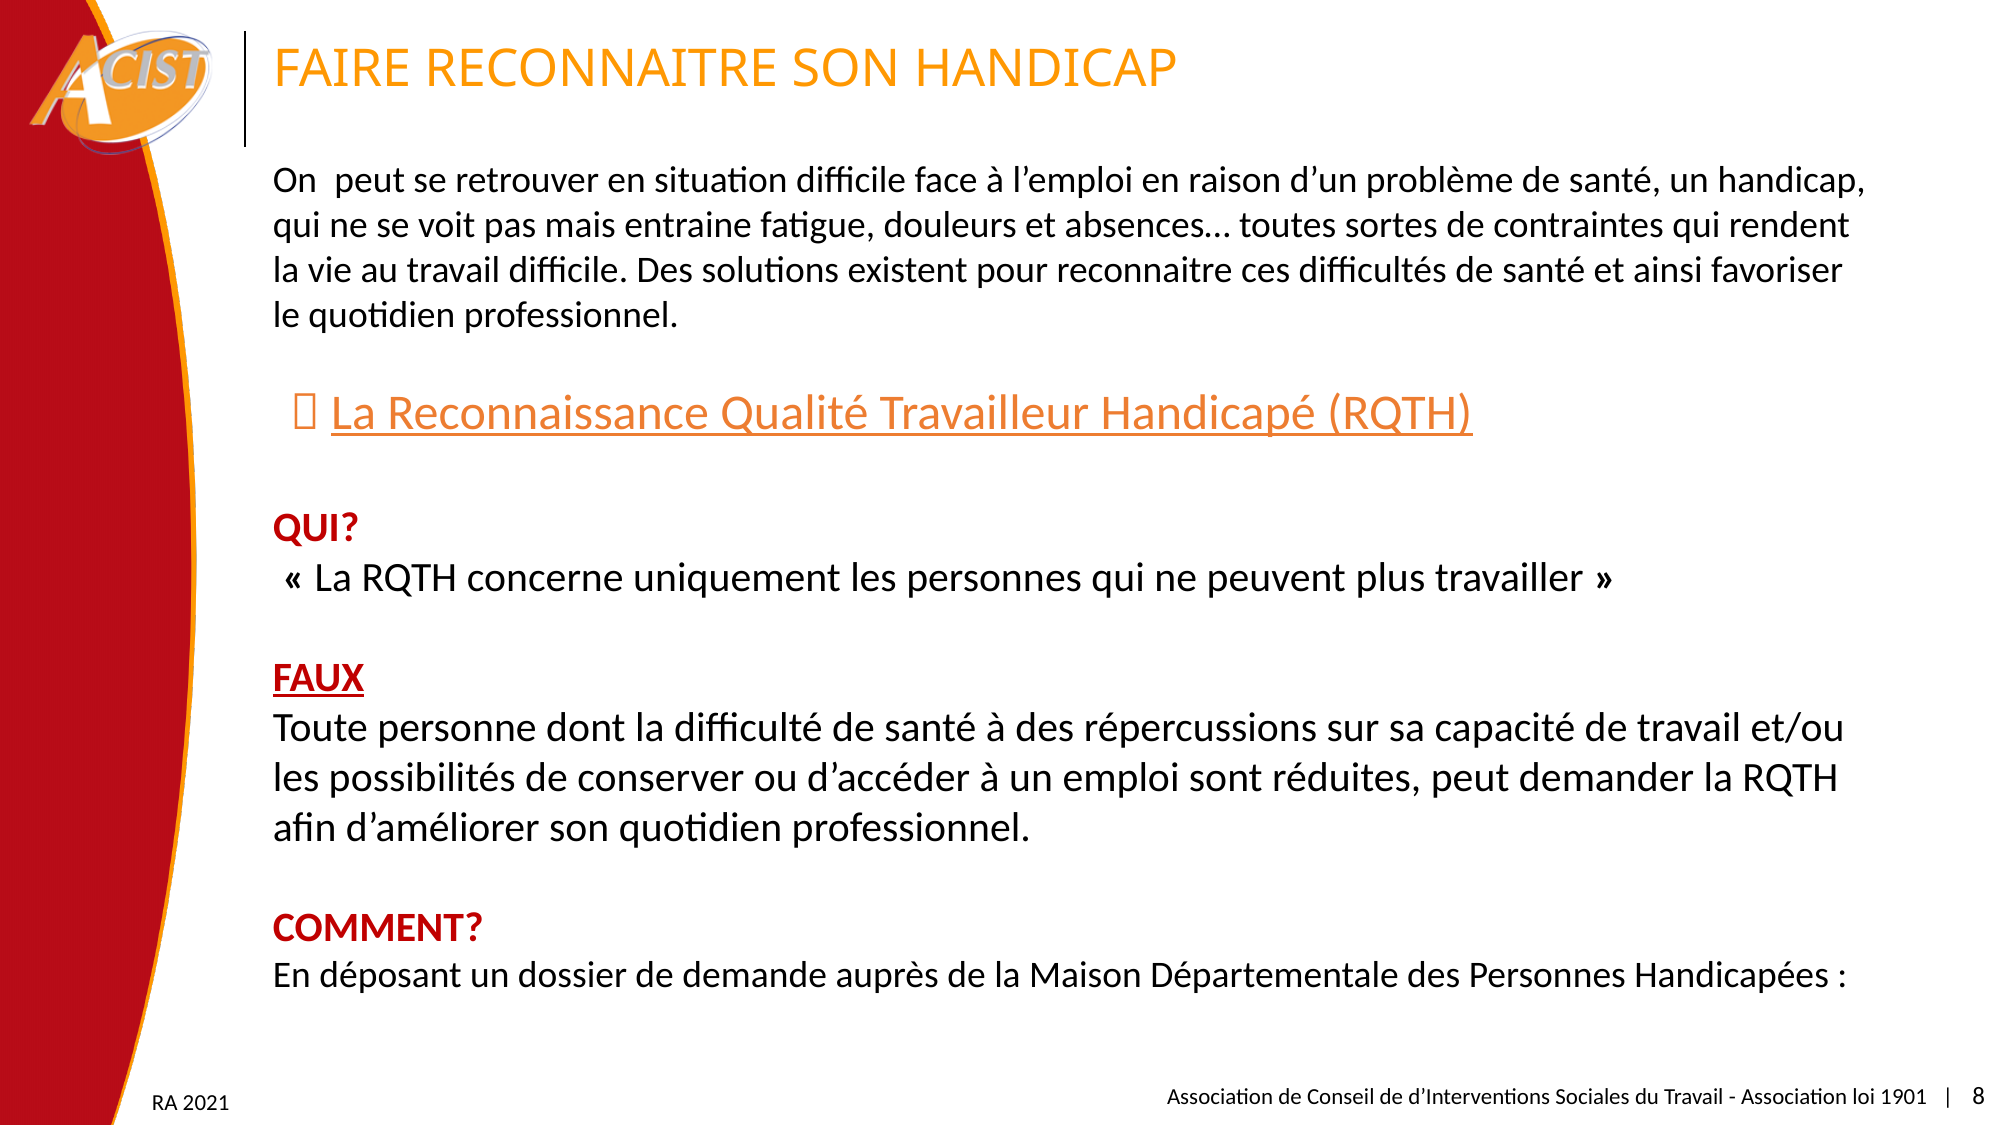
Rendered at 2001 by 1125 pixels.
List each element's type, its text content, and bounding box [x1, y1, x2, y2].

text_box Association de Conseil de d’Interventions Sociales du Travail - Association loi 1901 | [788, 1071, 1970, 1120]
text_box FAIRE RECONNAITRE SON HANDICAP [258, 30, 1671, 109]
text_box On peut se retrouver en situation difficile face à l’emploi en raison d’un problème de santé, un handicap, qui ne se voit pas mais entraine fatigue, douleurs et absences… toutes sortes de contraintes qui rendent la vie au travail difficile. Des solutions existent pour reconnaitre ces difficultés de santé et ainsi favoriser le quotidien professionnel.  La Reconnaissance Qualité Travailleur Handicapé (RQTH) QUI? « La RQTH concerne uniquement les personnes qui ne peuvent plus travailler » FAUX Toute personne dont la difficulté de santé à des répercussions sur sa capacité de travail et/ou les possibilités de conserver ou d’accéder à un emploi sont réduites, peut demander la RQTH afin d’améliorer son quotidien professionnel. COMMENT? En déposant un dossier de demande auprès de la Maison Départementale des Personnes Handicapées : [258, 147, 1883, 1047]
text_box RA 2021 [200, 1076, 245, 1125]
slide_number 8 [1550, 1065, 2000, 1125]
picture [0, 0, 217, 1125]
